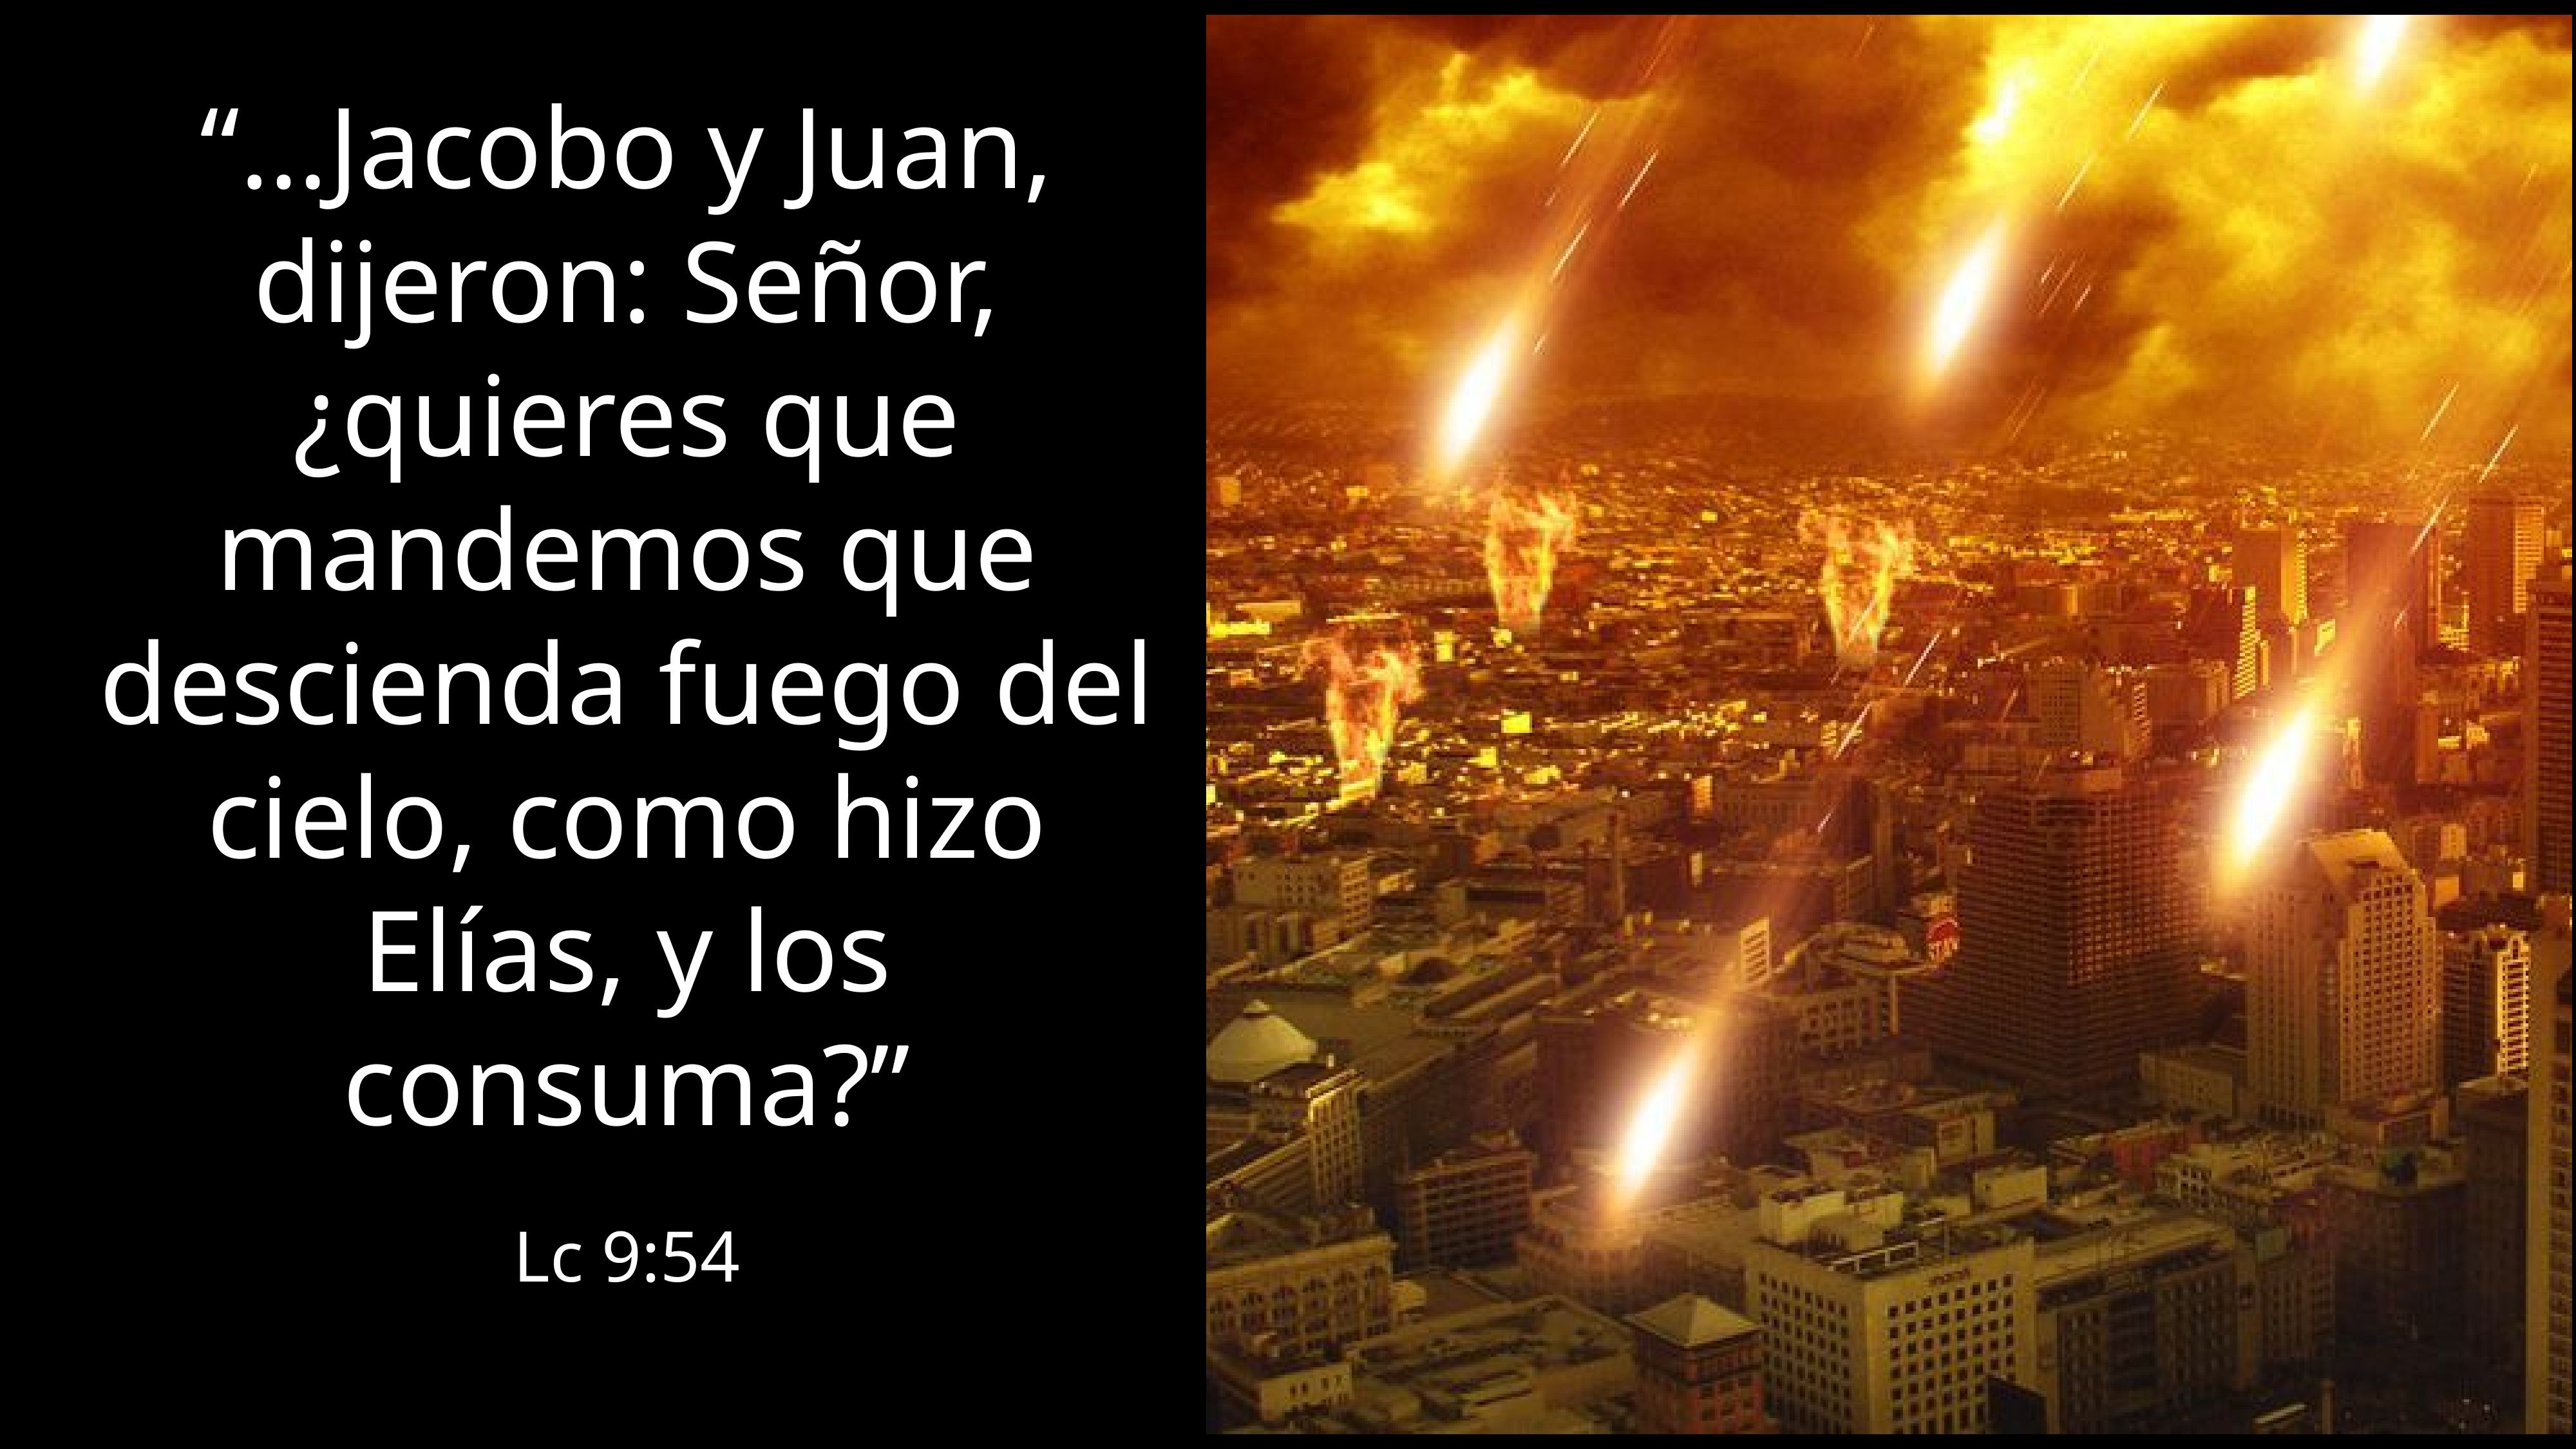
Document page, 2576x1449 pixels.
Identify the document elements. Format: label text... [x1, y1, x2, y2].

picture [1206, 14, 2573, 1435]
title “…Jacobo y Juan, dijeron: Señor, ¿quieres que mandemos que descienda fuego del cielo, como hizo Elías, y los consuma?” [84, 201, 1170, 1156]
list Lc 9:54 [231, 1204, 1024, 1337]
